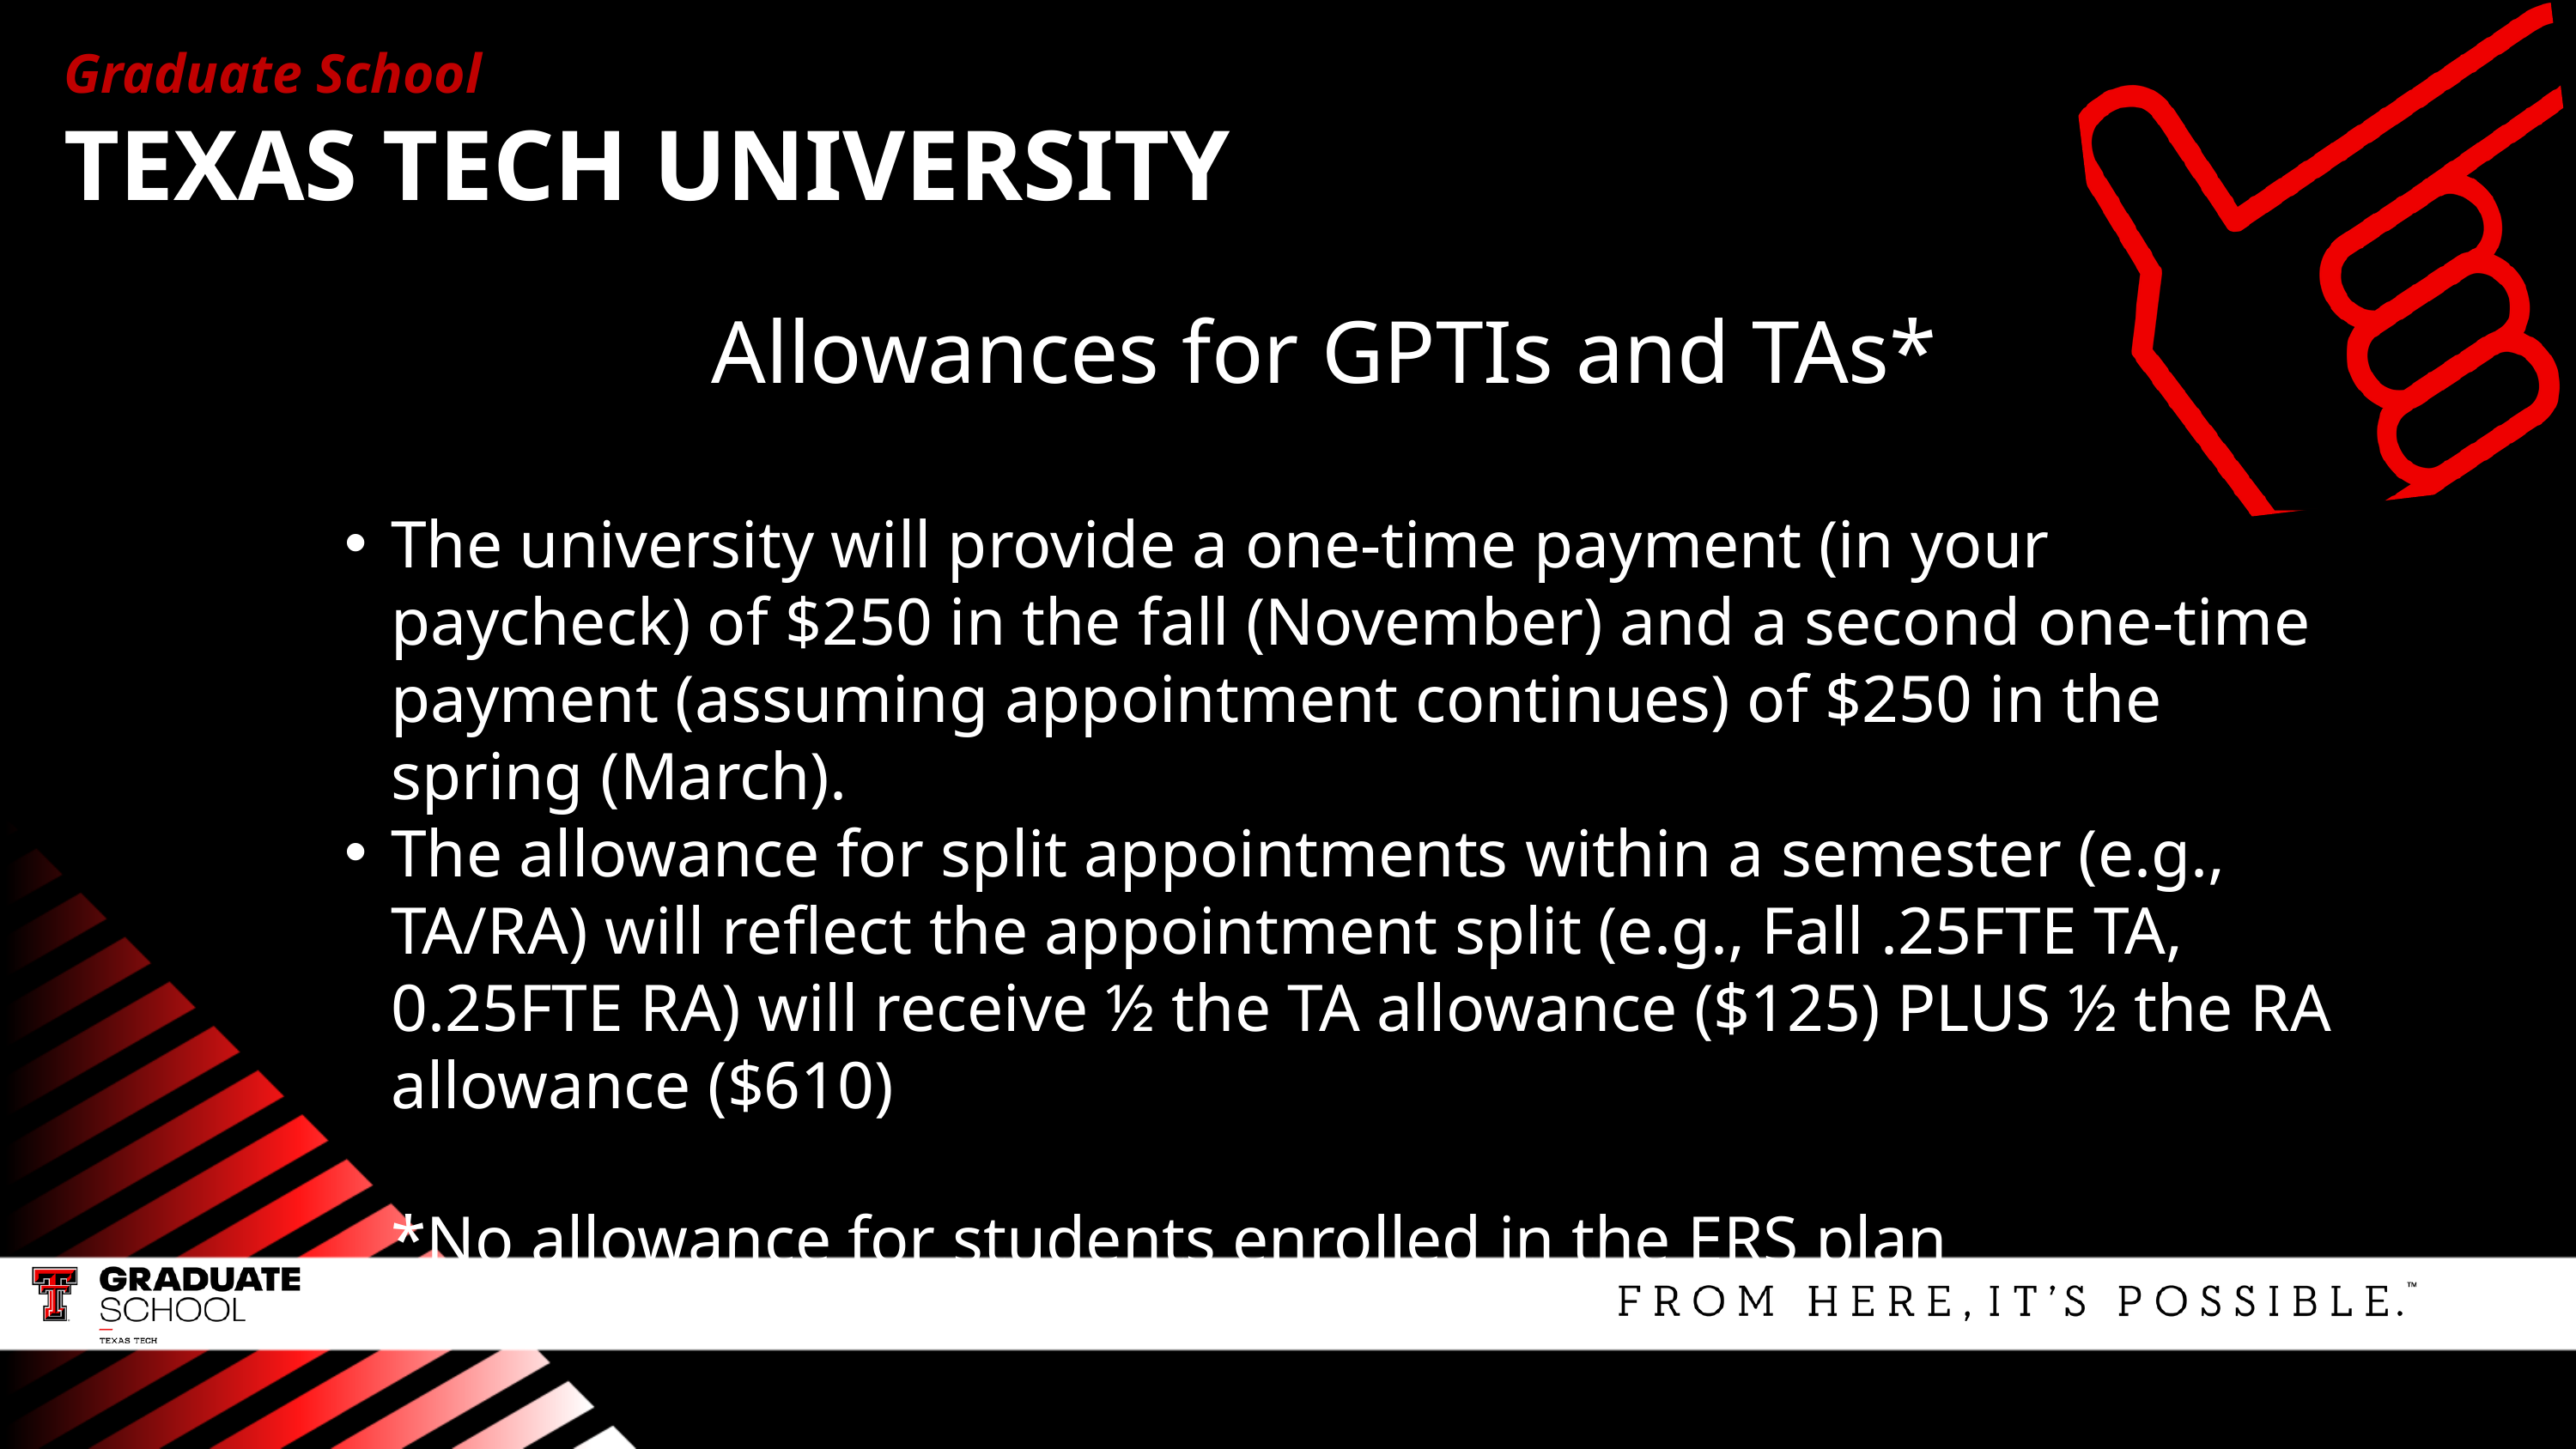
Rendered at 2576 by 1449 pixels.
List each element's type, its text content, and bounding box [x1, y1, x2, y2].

text_box [27, 1266, 304, 1343]
text_box [2071, 2, 2576, 531]
text_box [0, 0, 2576, 1449]
text_box Allowances for GPTIs and TAs* The university will provide a one-time payment (in your paycheck) of $250 in the fall (November) and a second one-time payment (assuming appointment continues) of $250 in the spring (March). The allowance for split appointments within a semester (e.g., TA/RA) will reflect the appointment split (e.g., Fall .25FTE TA, 0.25FTE RA) will receive ½ the TA allowance ($125) PLUS ½ the RA allowance ($610) *No allowance for students enrolled in the ERS plan [299, 297, 2350, 1276]
text_box Graduate School TEXAS TECH UNIVERSITY [64, 39, 2228, 221]
text_box [1528, 1193, 2507, 1407]
